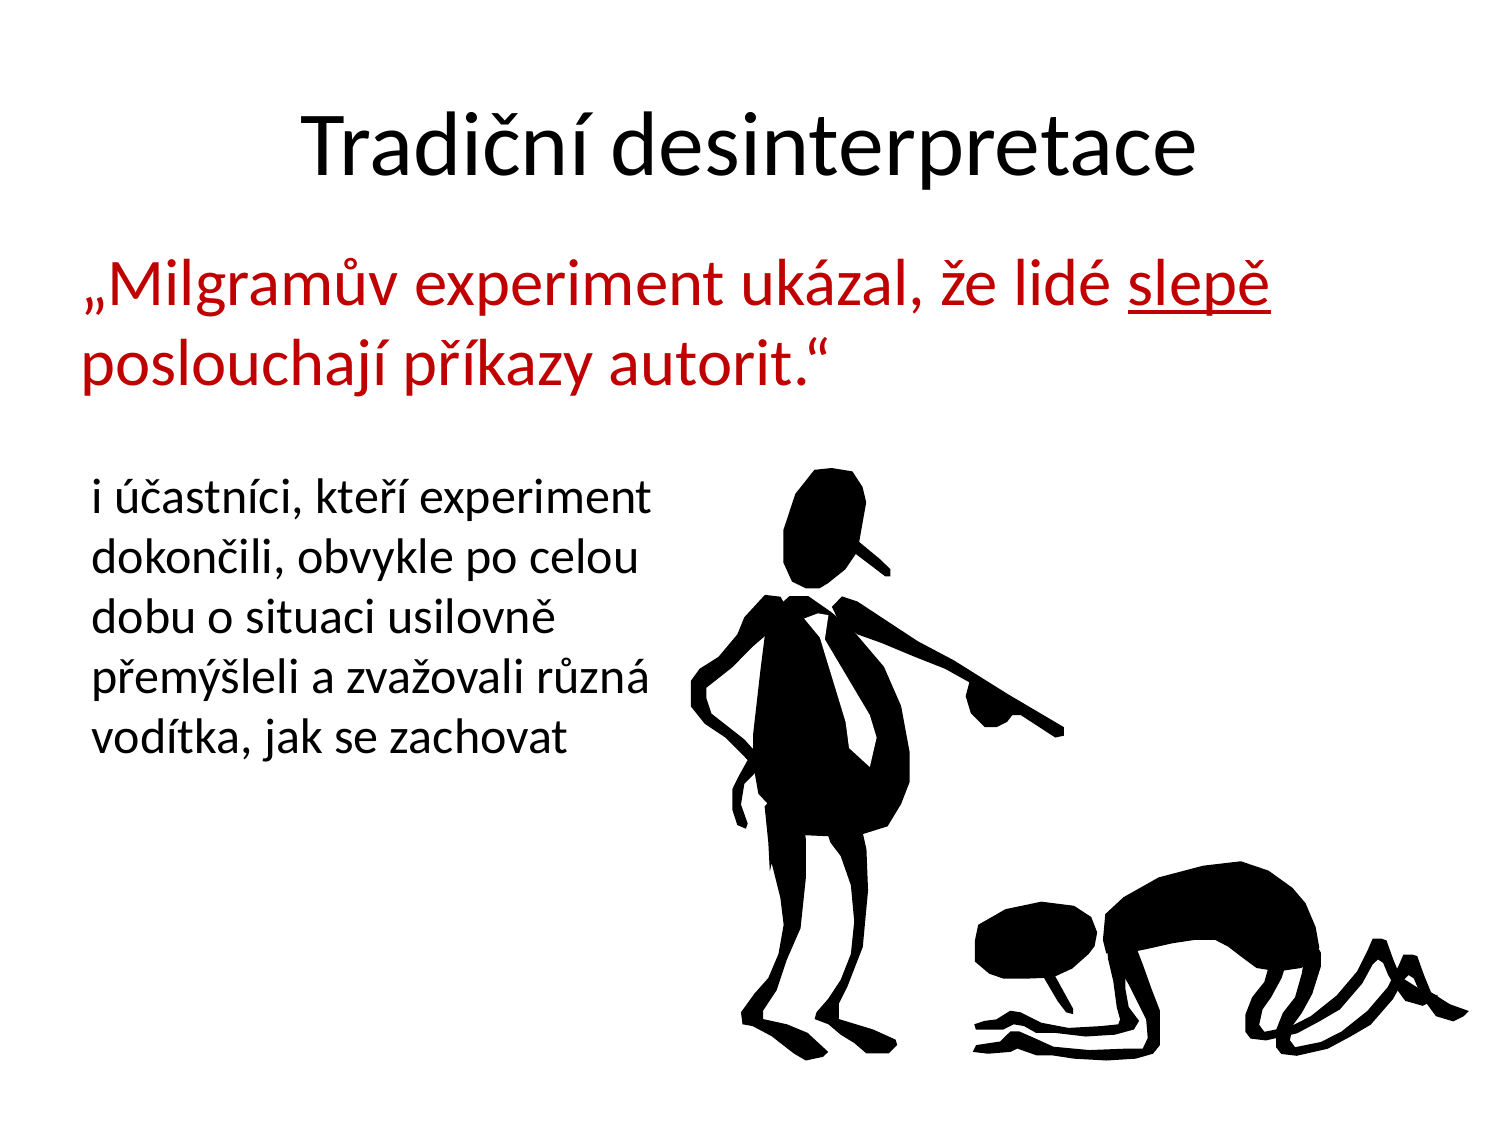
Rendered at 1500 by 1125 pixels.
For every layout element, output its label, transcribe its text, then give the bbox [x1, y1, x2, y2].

list „Milgramův experiment ukázal, že lidé slepě poslouchají příkazy autorit.“ [64, 231, 1425, 438]
picture [690, 467, 1470, 1061]
text_box i účastníci, kteří experiment dokončili, obvykle po celou dobu o situaci usilovně přemýšleli a zvažovali různá vodítka, jak se zachovat [76, 456, 691, 1071]
title Tradiční desinterpretace [75, 45, 1425, 231]
